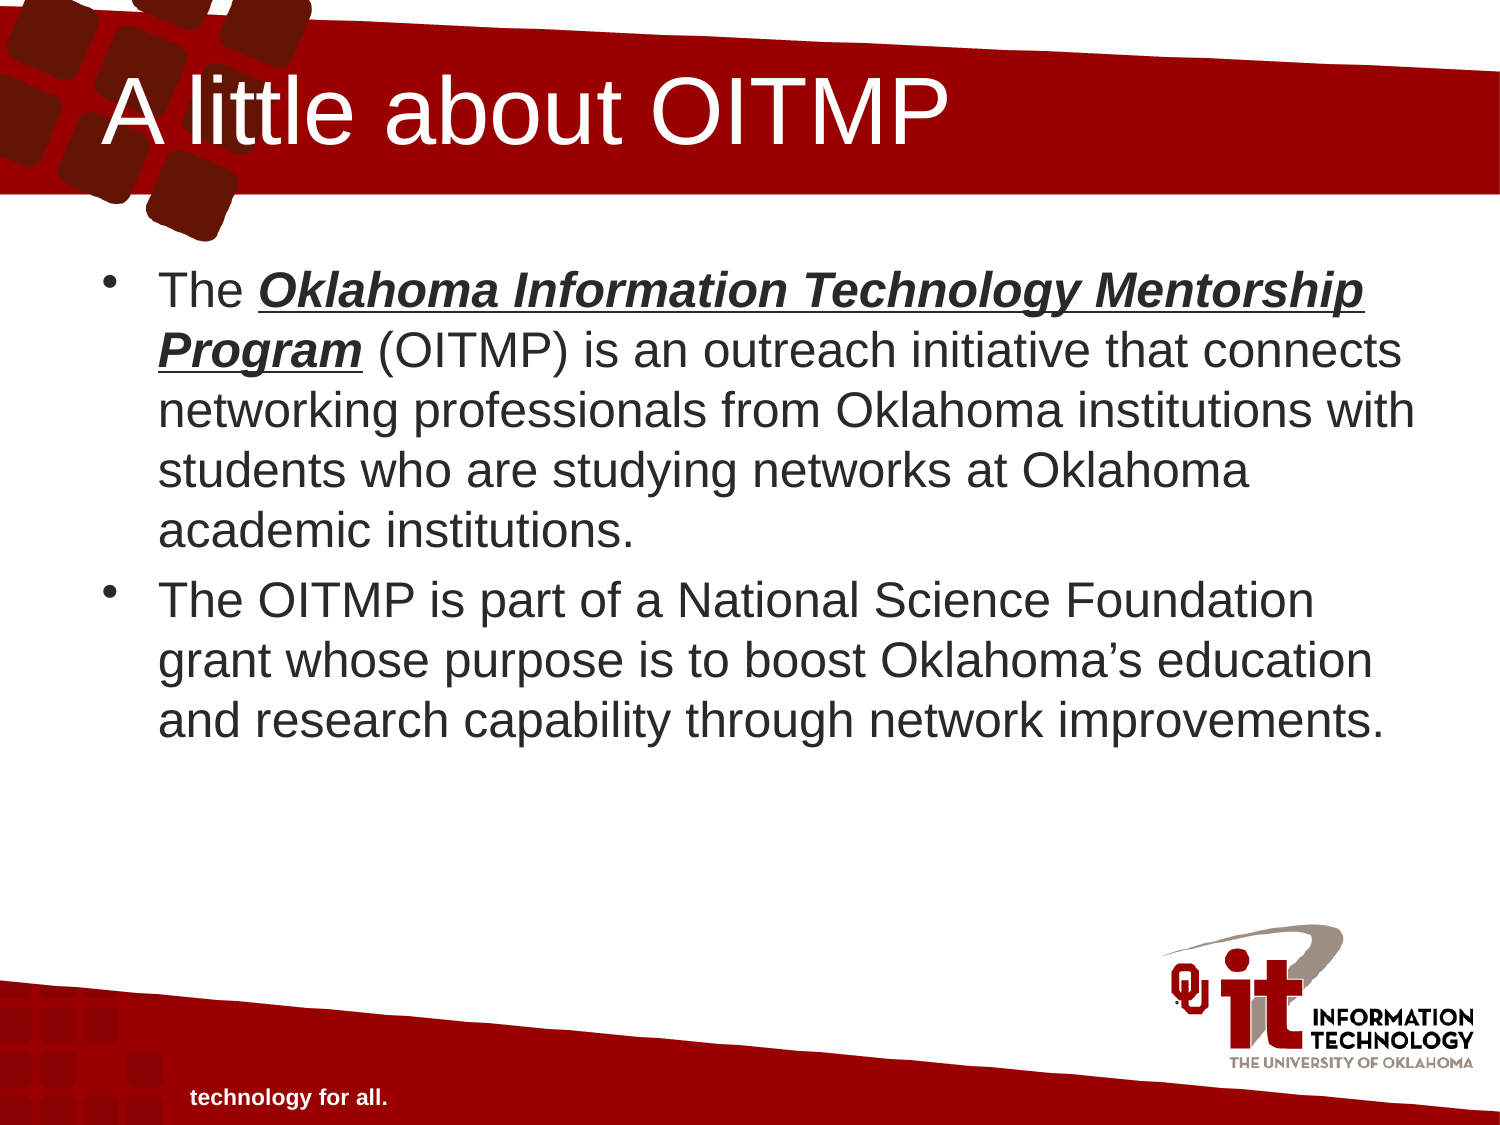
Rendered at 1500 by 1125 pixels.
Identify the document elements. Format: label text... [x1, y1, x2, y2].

picture [0, 0, 1500, 1125]
list The Oklahoma Information Technology Mentorship Program (OITMP) is an outreach initiative that connects networking professionals from Oklahoma institutions with students who are studying networks at Oklahoma academic institutions. The OITMP is part of a National Science Foundation grant whose purpose is to boost Oklahoma’s education and research capability through network improvements. [86, 250, 1437, 950]
title A little about OITMP [86, 11, 1437, 200]
footer technology for all. [174, 1074, 651, 1125]
